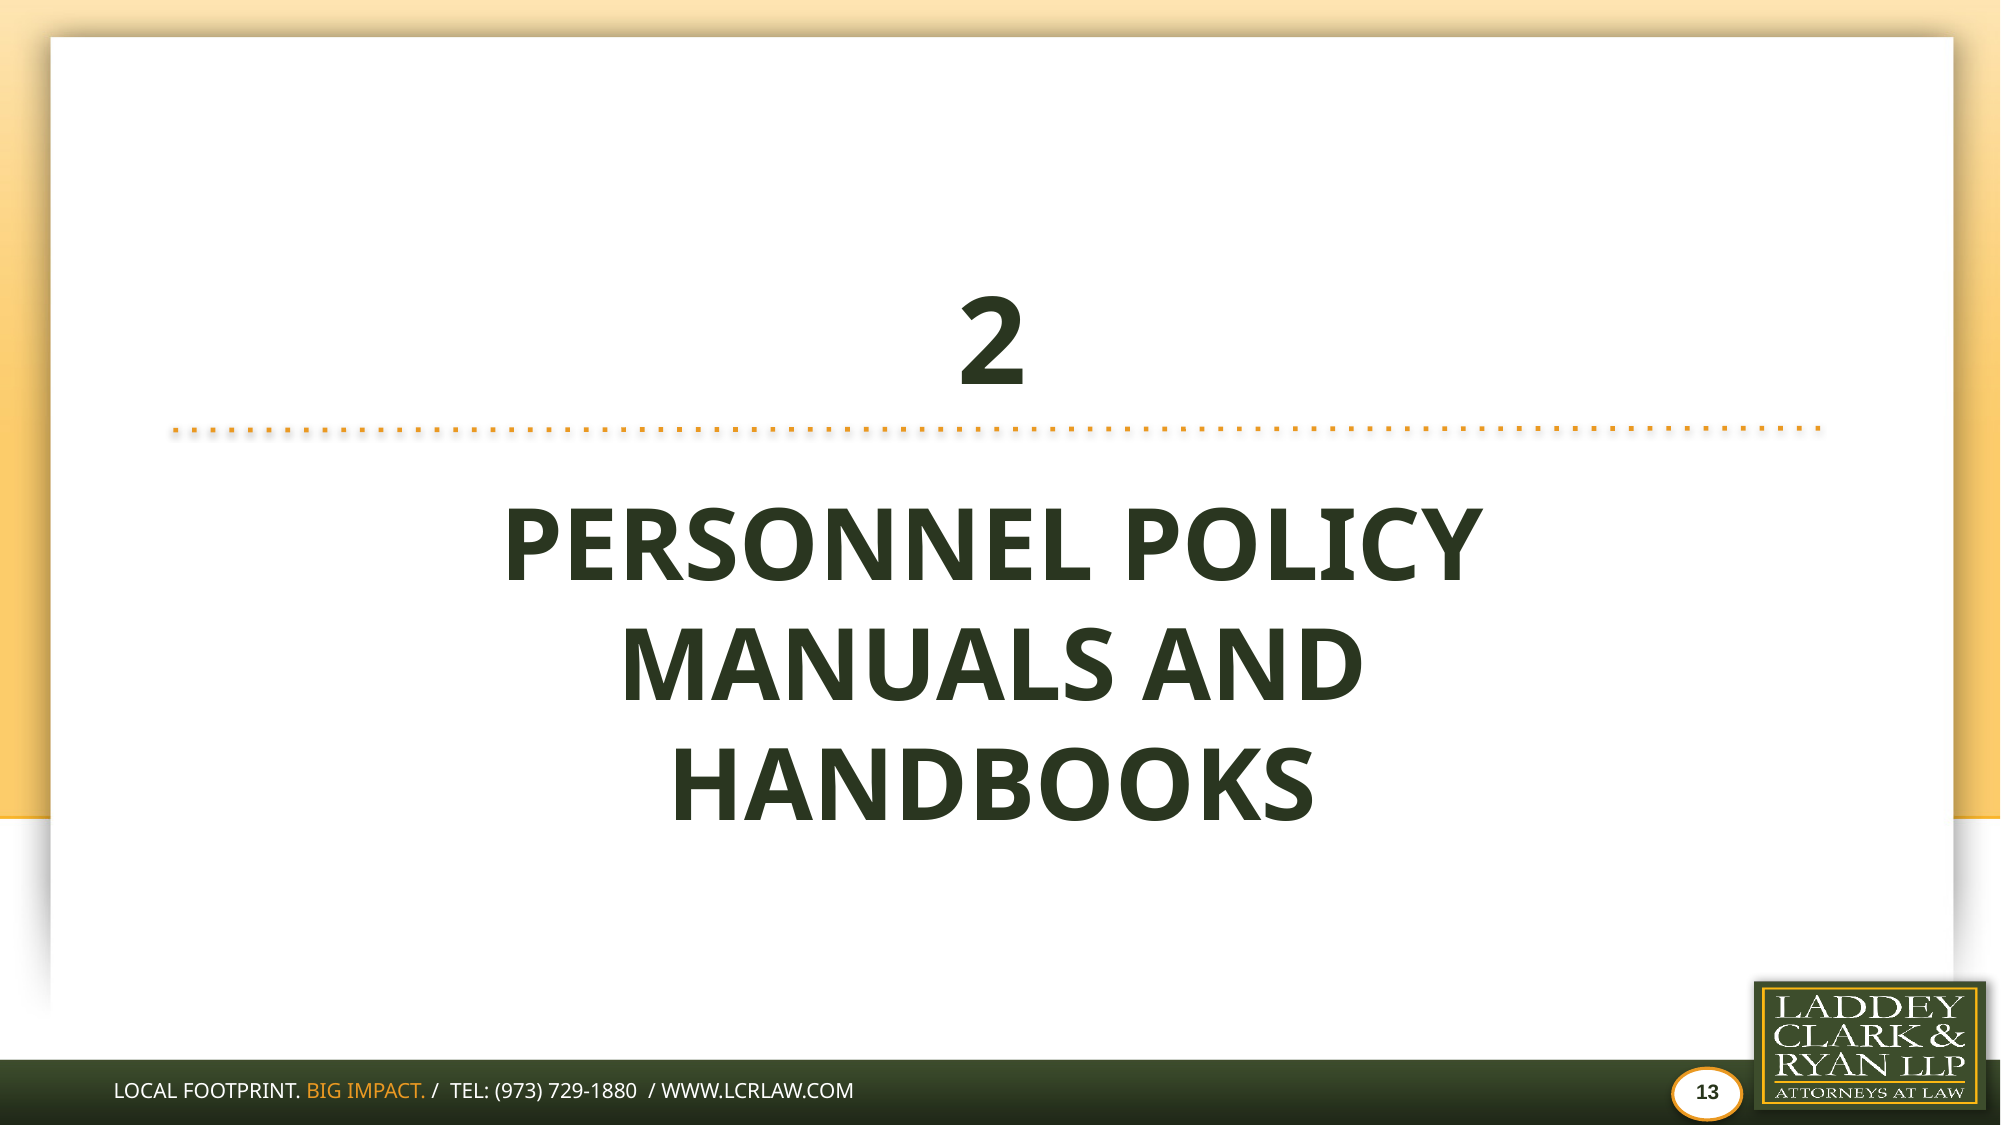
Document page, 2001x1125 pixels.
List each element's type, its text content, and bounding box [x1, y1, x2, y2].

title 2 [302, 256, 1682, 418]
picture [0, 0, 2001, 1125]
list PERSONNEL POLICY MANUALS AND HANDBOOKS [302, 473, 1682, 842]
